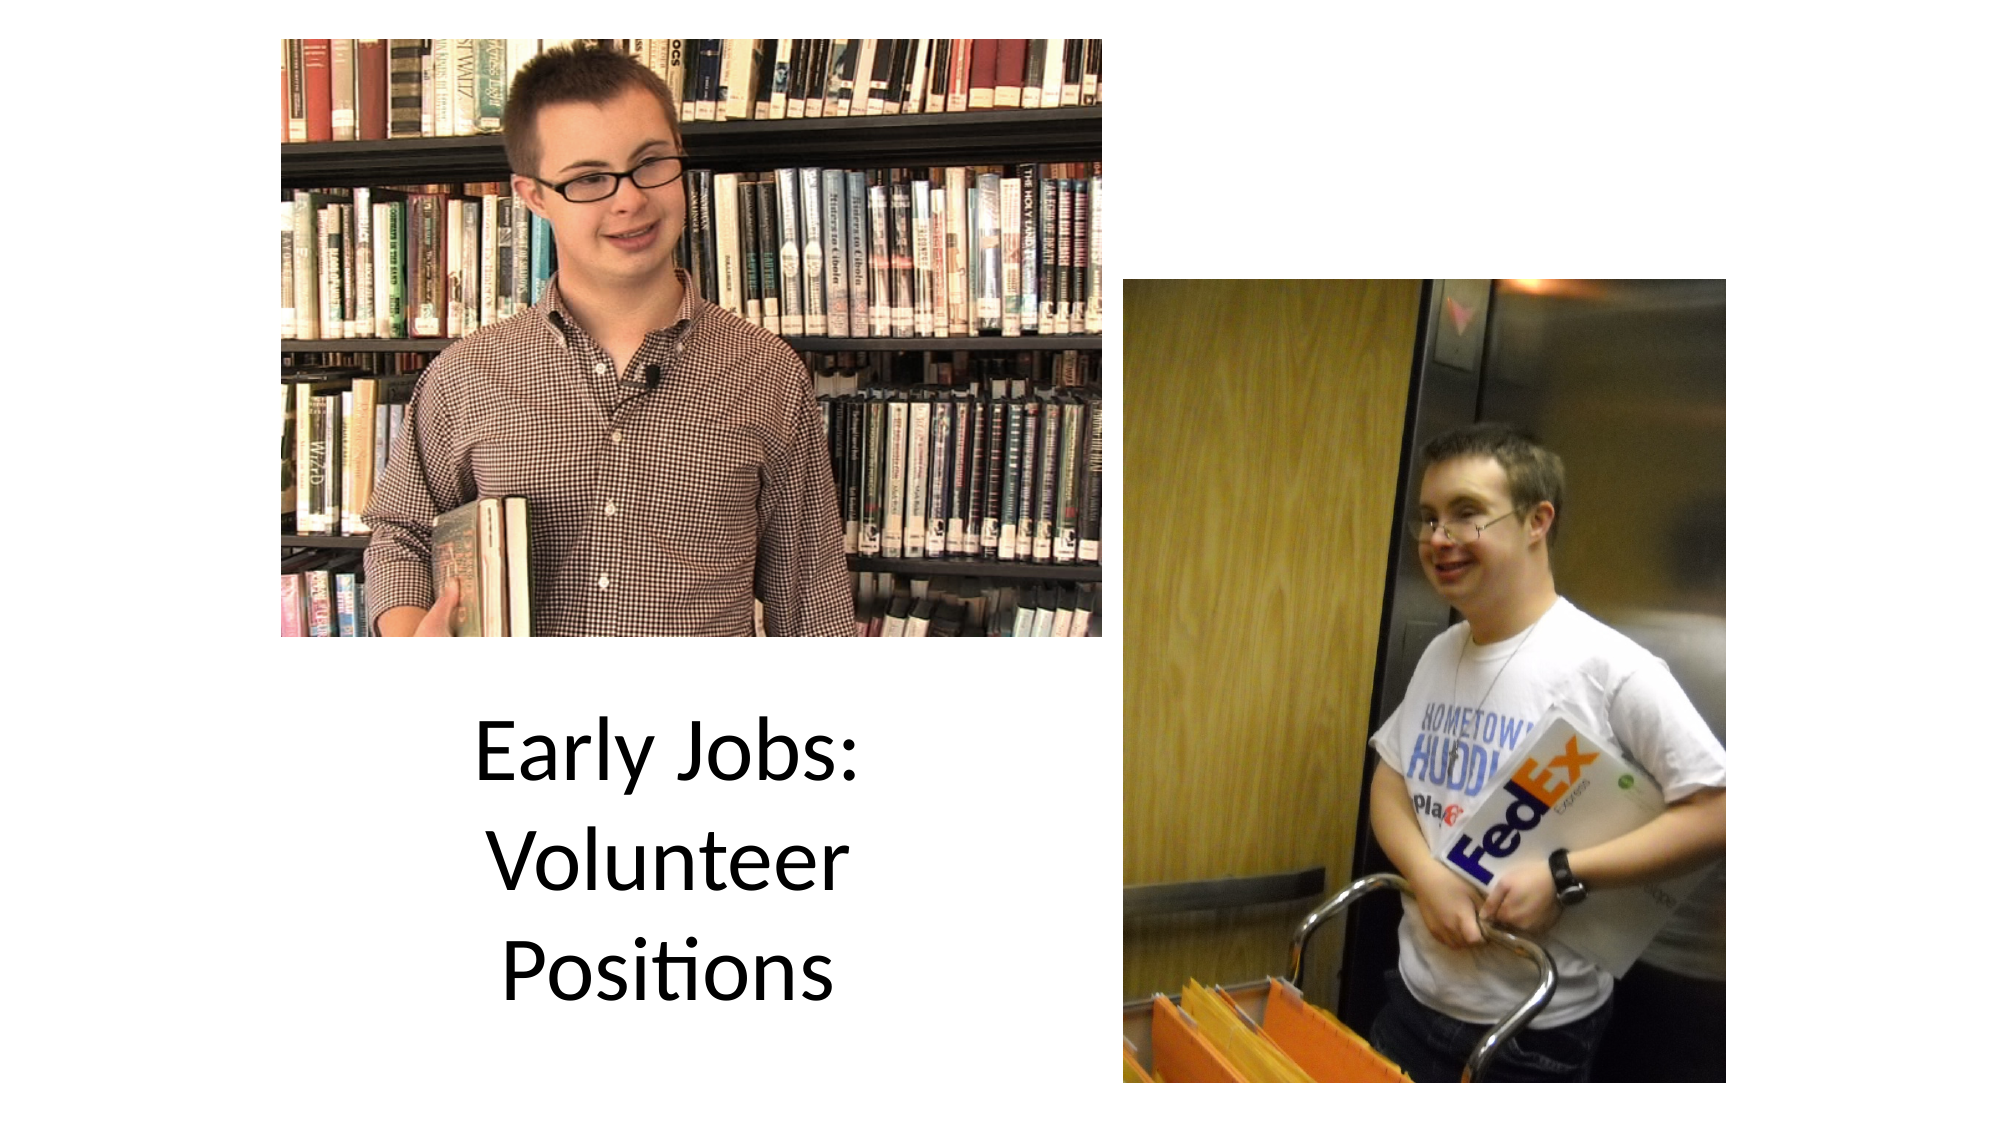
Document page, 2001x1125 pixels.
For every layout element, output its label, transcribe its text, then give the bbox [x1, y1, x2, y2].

title Early Jobs: Volunteer Positions [389, 681, 947, 1027]
picture [1123, 279, 1726, 1083]
picture [281, 39, 1103, 637]
